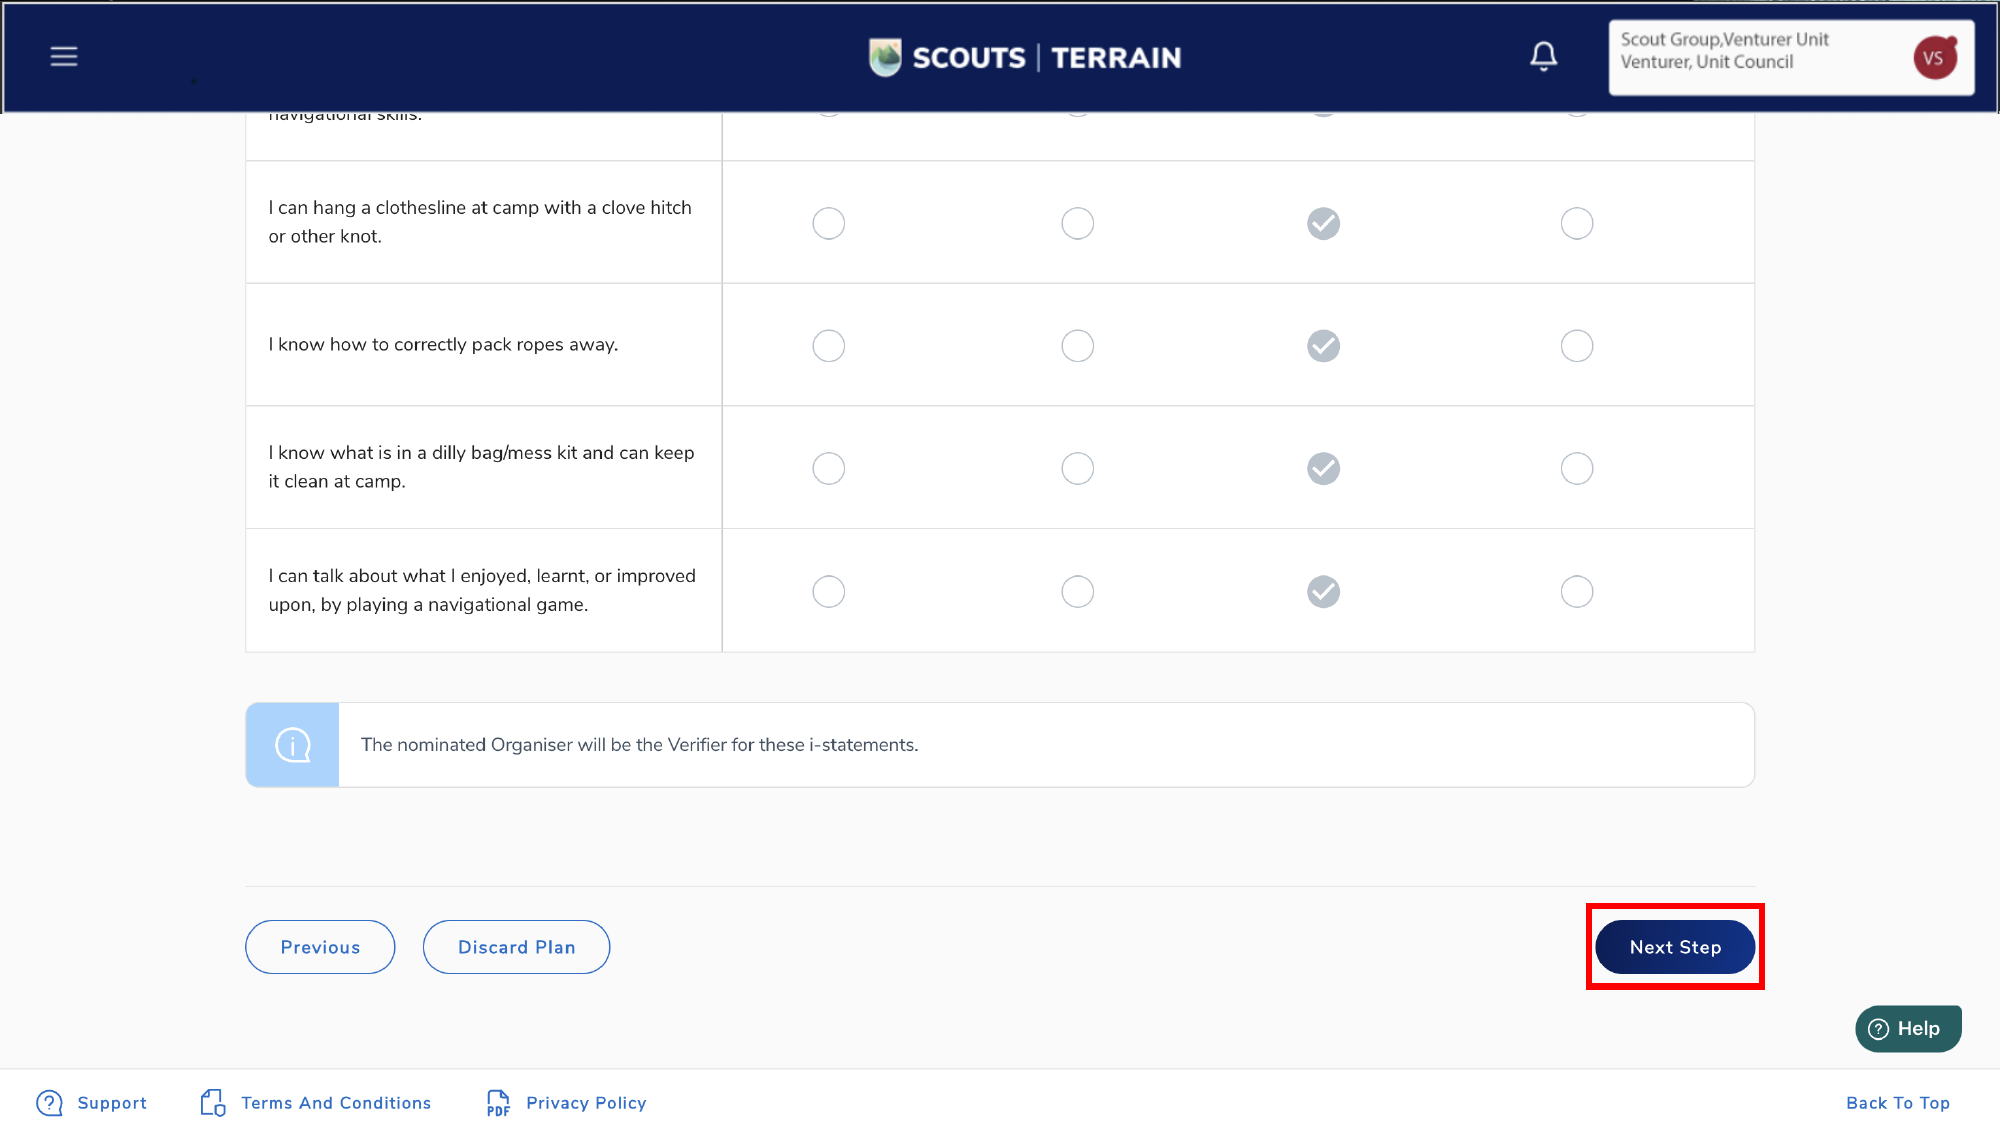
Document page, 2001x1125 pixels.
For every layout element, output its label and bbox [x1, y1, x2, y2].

list [0, 114, 2000, 1125]
picture [0, 1, 2000, 114]
